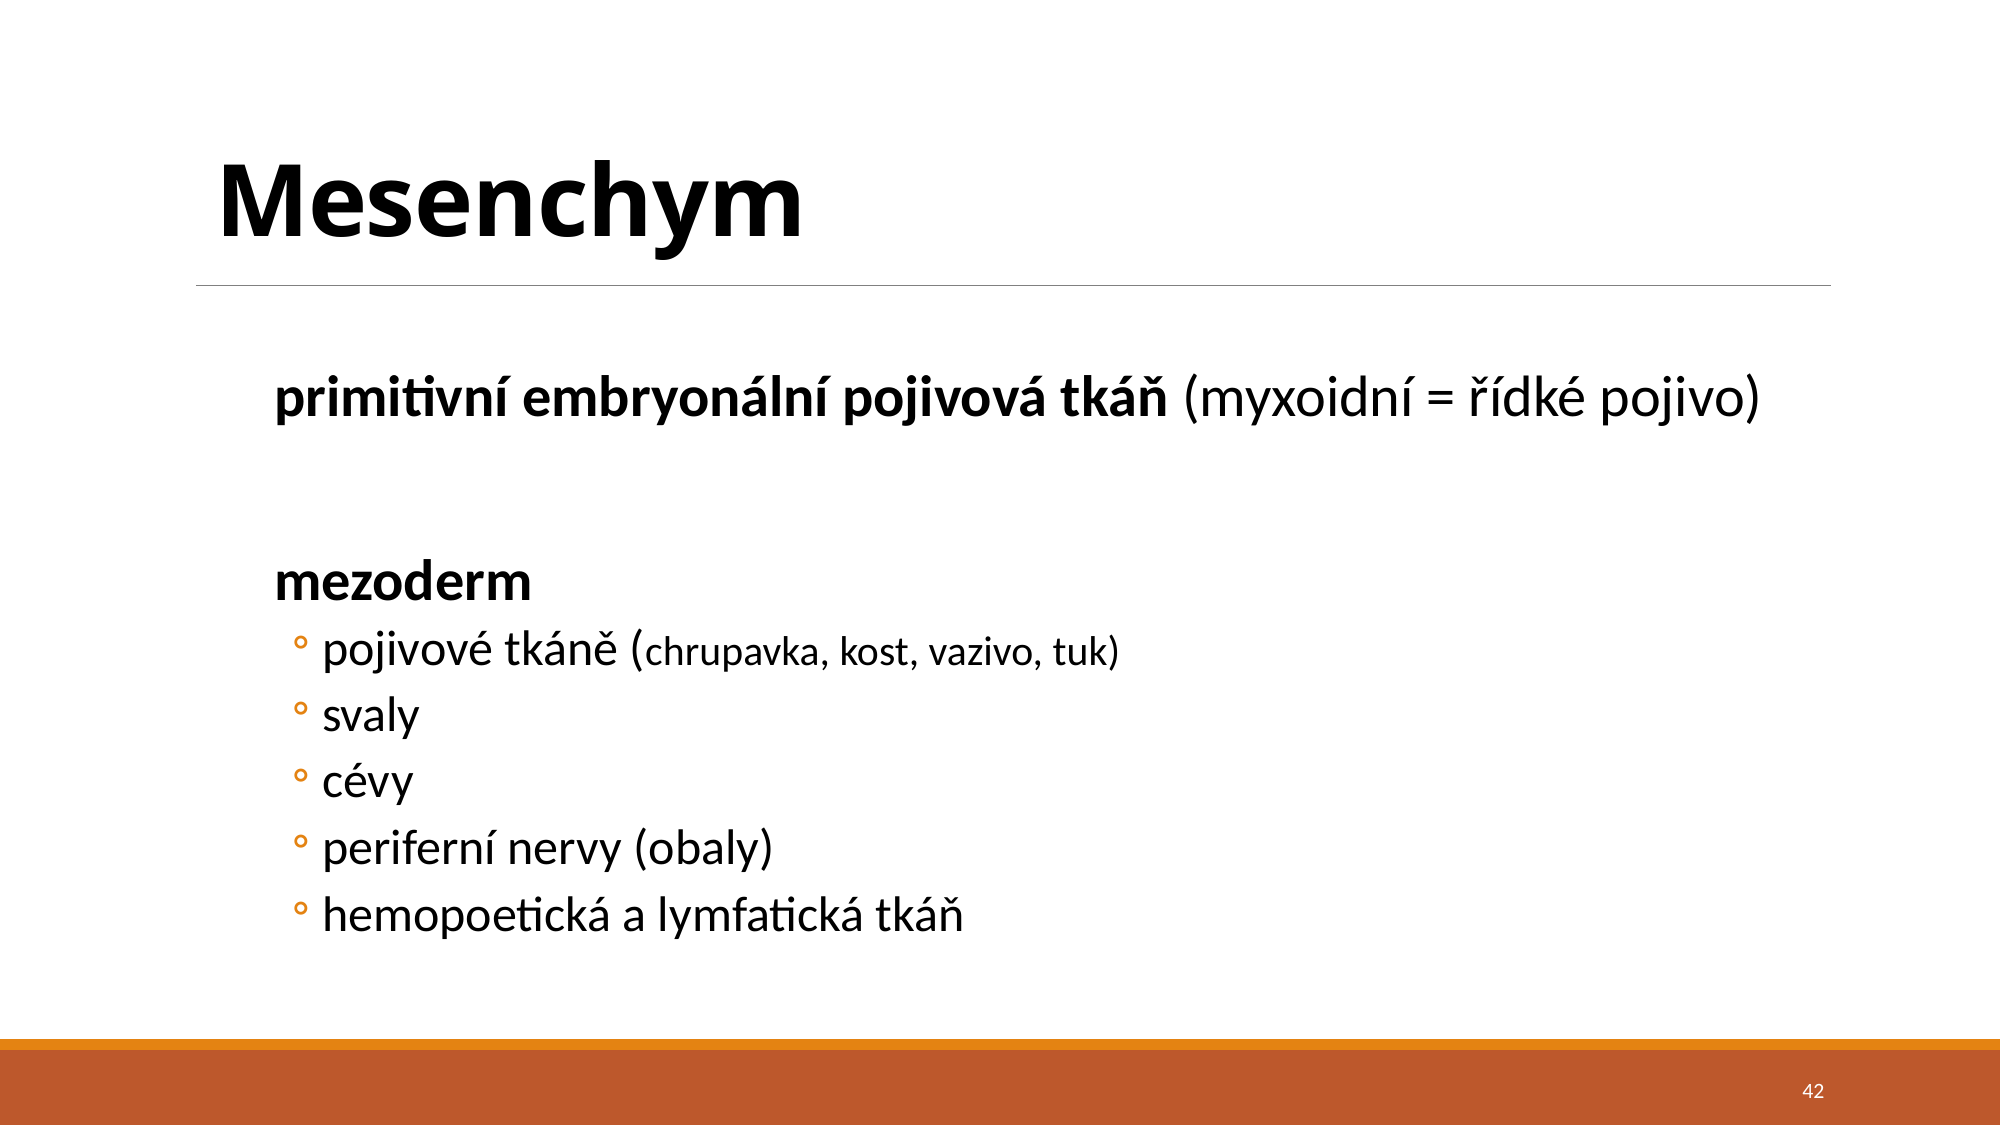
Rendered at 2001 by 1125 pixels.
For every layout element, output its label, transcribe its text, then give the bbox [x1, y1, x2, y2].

slide_number 42 [1624, 1059, 1840, 1120]
list primitivní embryonální pojivová tkáň (myxoidní = řídké pojivo) mezoderm pojivové tkáně (chrupavka, kost, vazivo, tuk) svaly cévy periferní nervy (obaly) hemopoetická a lymfatická tkáň [259, 358, 1791, 1125]
title Mesenchym [200, 77, 1475, 265]
